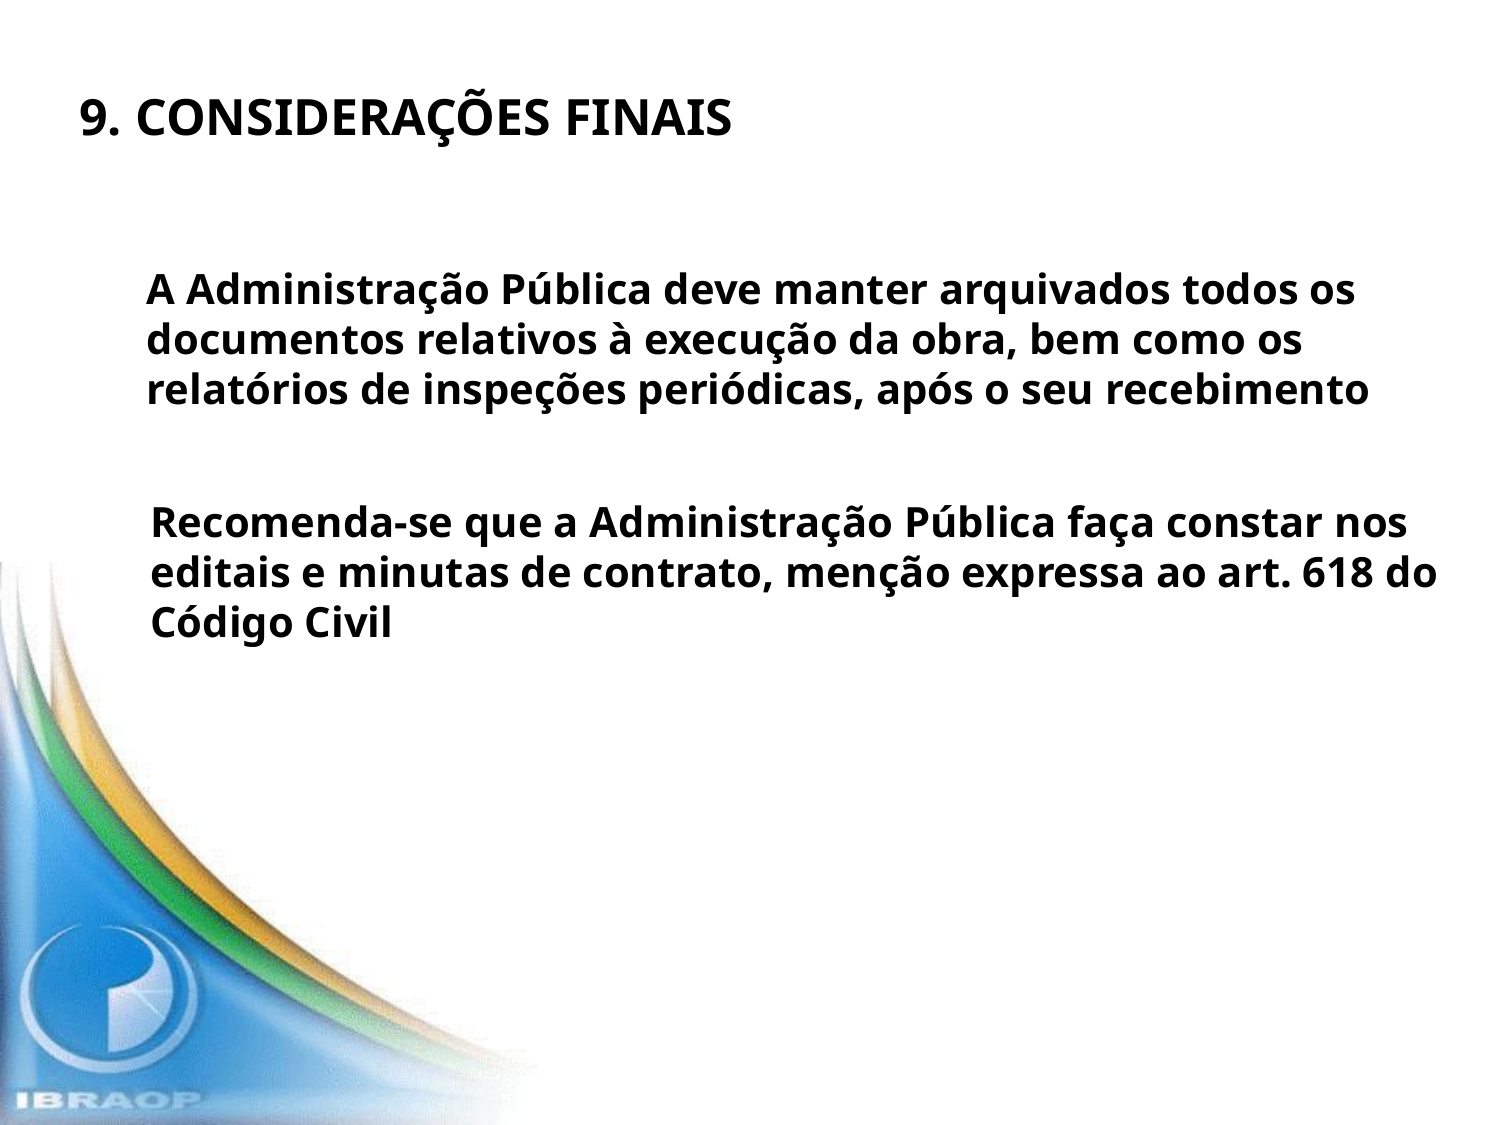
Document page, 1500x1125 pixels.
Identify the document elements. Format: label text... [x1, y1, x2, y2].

text_box A Administração Pública deve manter arquivados todos os documentos relativos à execução da obra, bem como os relatórios de inspeções periódicas, após o seu recebimento [132, 255, 1497, 421]
text_box 9. CONSIDERAÇÕES FINAIS [64, 78, 1483, 153]
picture [0, 0, 1500, 1125]
text_box Recomenda-se que a Administração Pública faça constar nos editais e minutas de contrato, menção expressa ao art. 618 do Código Civil [135, 488, 1500, 654]
